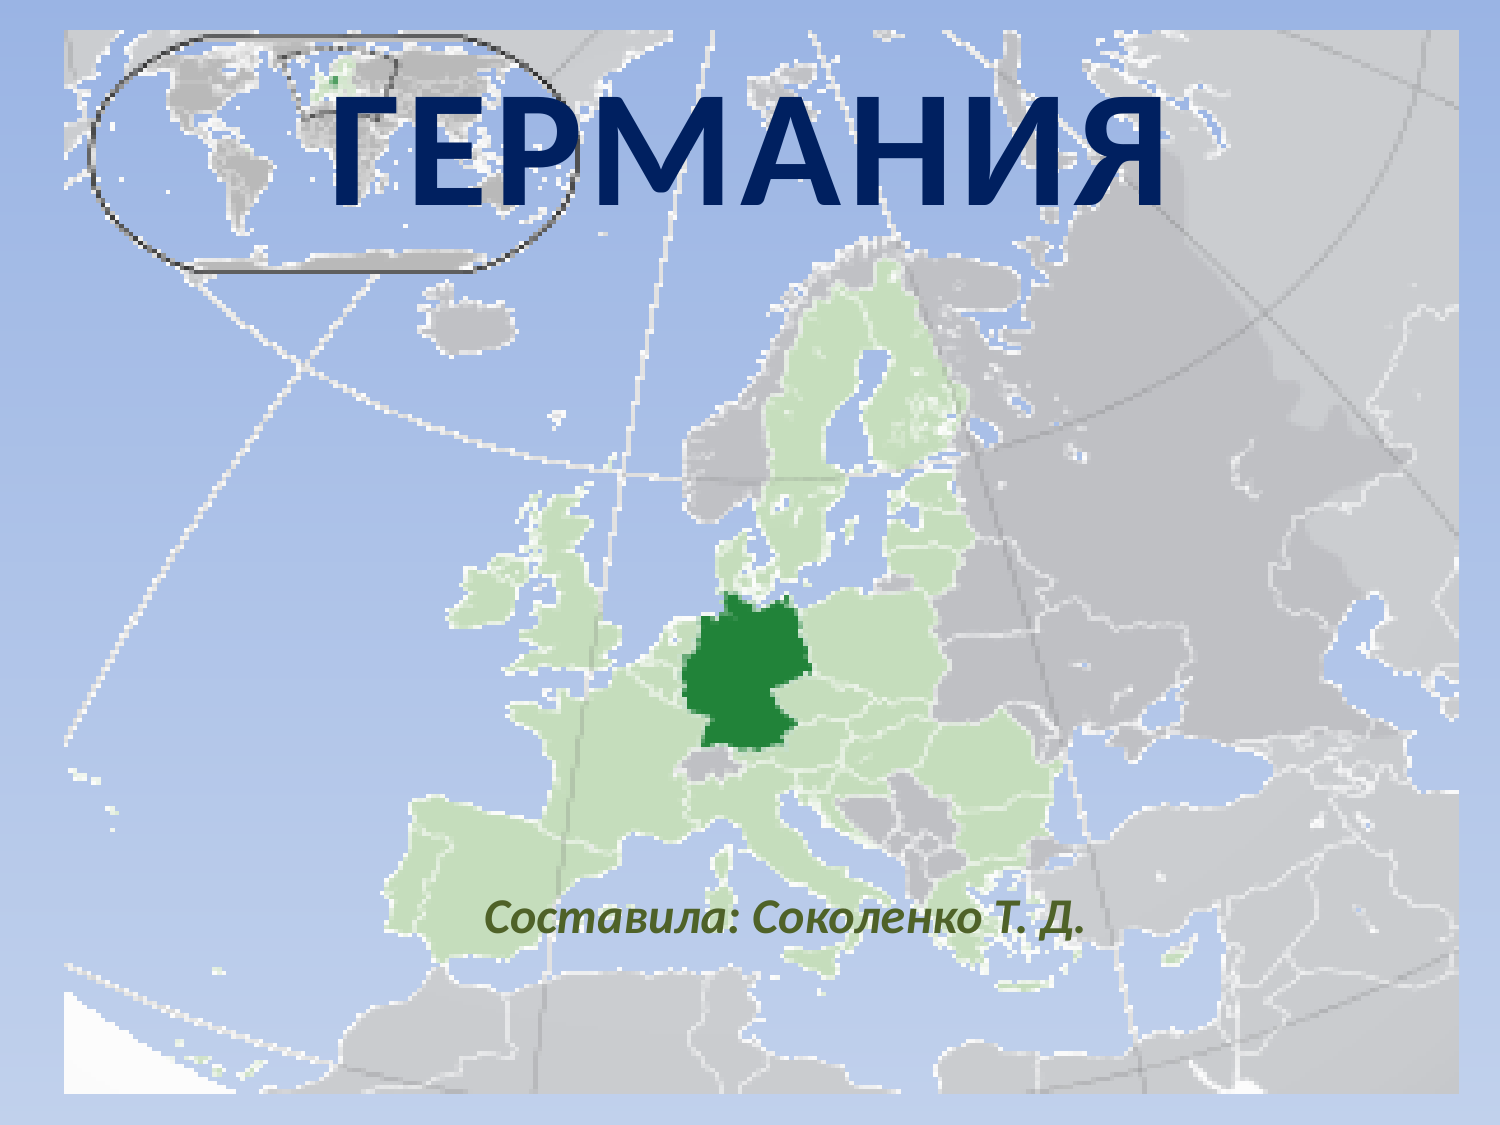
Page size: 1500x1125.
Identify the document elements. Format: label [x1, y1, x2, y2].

list [64, 30, 1459, 1095]
